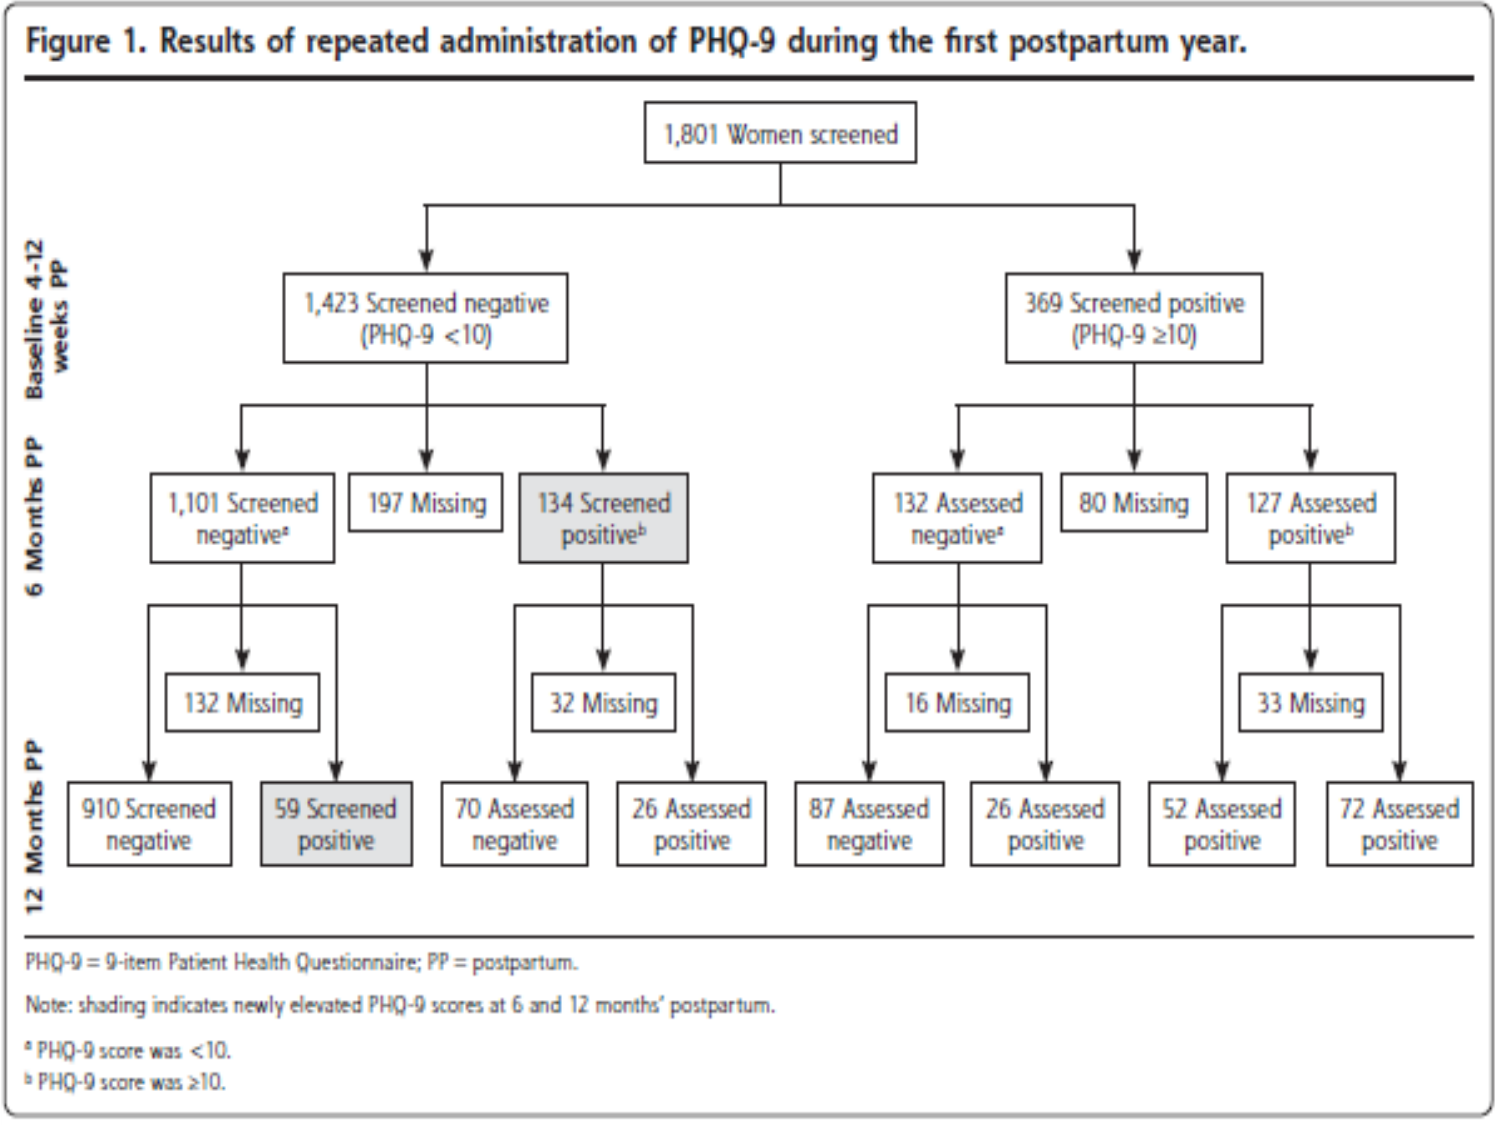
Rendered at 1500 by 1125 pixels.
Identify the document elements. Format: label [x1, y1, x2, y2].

list [0, 0, 1500, 1125]
